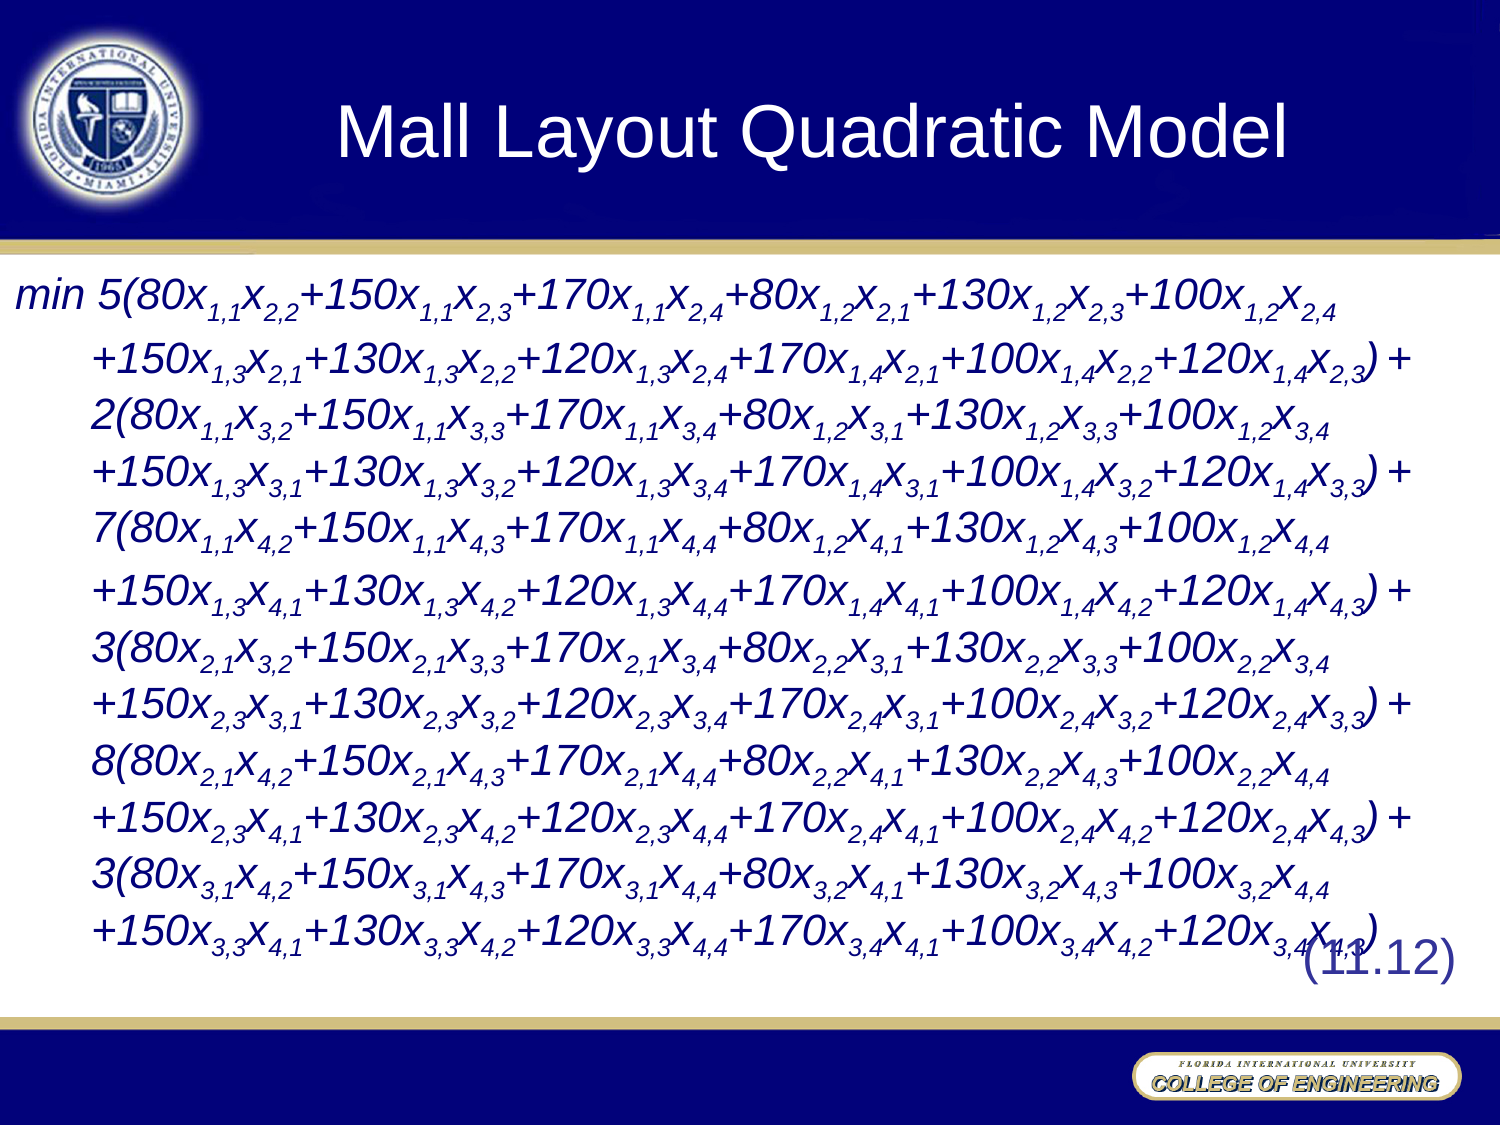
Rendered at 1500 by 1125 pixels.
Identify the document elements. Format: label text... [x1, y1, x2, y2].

title Mall Layout Quadratic Model [199, 44, 1426, 212]
list min 5(80x1,1x2,2+150x1,1x2,3+170x1,1x2,4+80x1,2x2,1+130x1,2x2,3+100x1,2x2,4 +150x1,3x2,1+130x1,3x2,2+120x1,3x2,4+170x1,4x2,1+100x1,4x2,2+120x1,4x2,3) + 2(80x1,1x3,2+150x1,1x3,3+170x1,1x3,4+80x1,2x3,1+130x1,2x3,3+100x1,2x3,4 +150x1,3x3,1+130x1,3x3,2+120x1,3x3,4+170x1,4x3,1+100x1,4x3,2+120x1,4x3,3) + 7(80x1,1x4,2+150x1,1x4,3+170x1,1x4,4+80x1,2x4,1+130x1,2x4,3+100x1,2x4,4 +150x1,3x4,1+130x1,3x4,2+120x1,3x4,4+170x1,4x4,1+100x1,4x4,2+120x1,4x4,3) + 3(80x2,1x3,2+150x2,1x3,3+170x2,1x3,4+80x2,2x3,1+130x2,2x3,3+100x2,2x3,4 +150x2,3x3,1+130x2,3x3,2+120x2,3x3,4+170x2,4x3,1+100x2,4x3,2+120x2,4x3,3) + 8(80x2,1x4,2+150x2,1x4,3+170x2,1x4,4+80x2,2x4,1+130x2,2x4,3+100x2,2x4,4 +150x2,3x4,1+130x2,3x4,2+120x2,3x4,4+170x2,4x4,1+100x2,4x4,2+120x2,4x4,3) + 3(80x3,1x4,2+150x3,1x4,3+170x3,1x4,4+80x3,2x4,1+130x3,2x4,3+100x3,2x4,4 +150x3,3x4,1+130x3,3x4,2+120x3,3x4,4+170x3,4x4,1+100x3,4x4,2+120x3,4x4,3) [0, 258, 1484, 1033]
text_box (11.12) [1276, 916, 1483, 992]
picture [0, 0, 1500, 1125]
